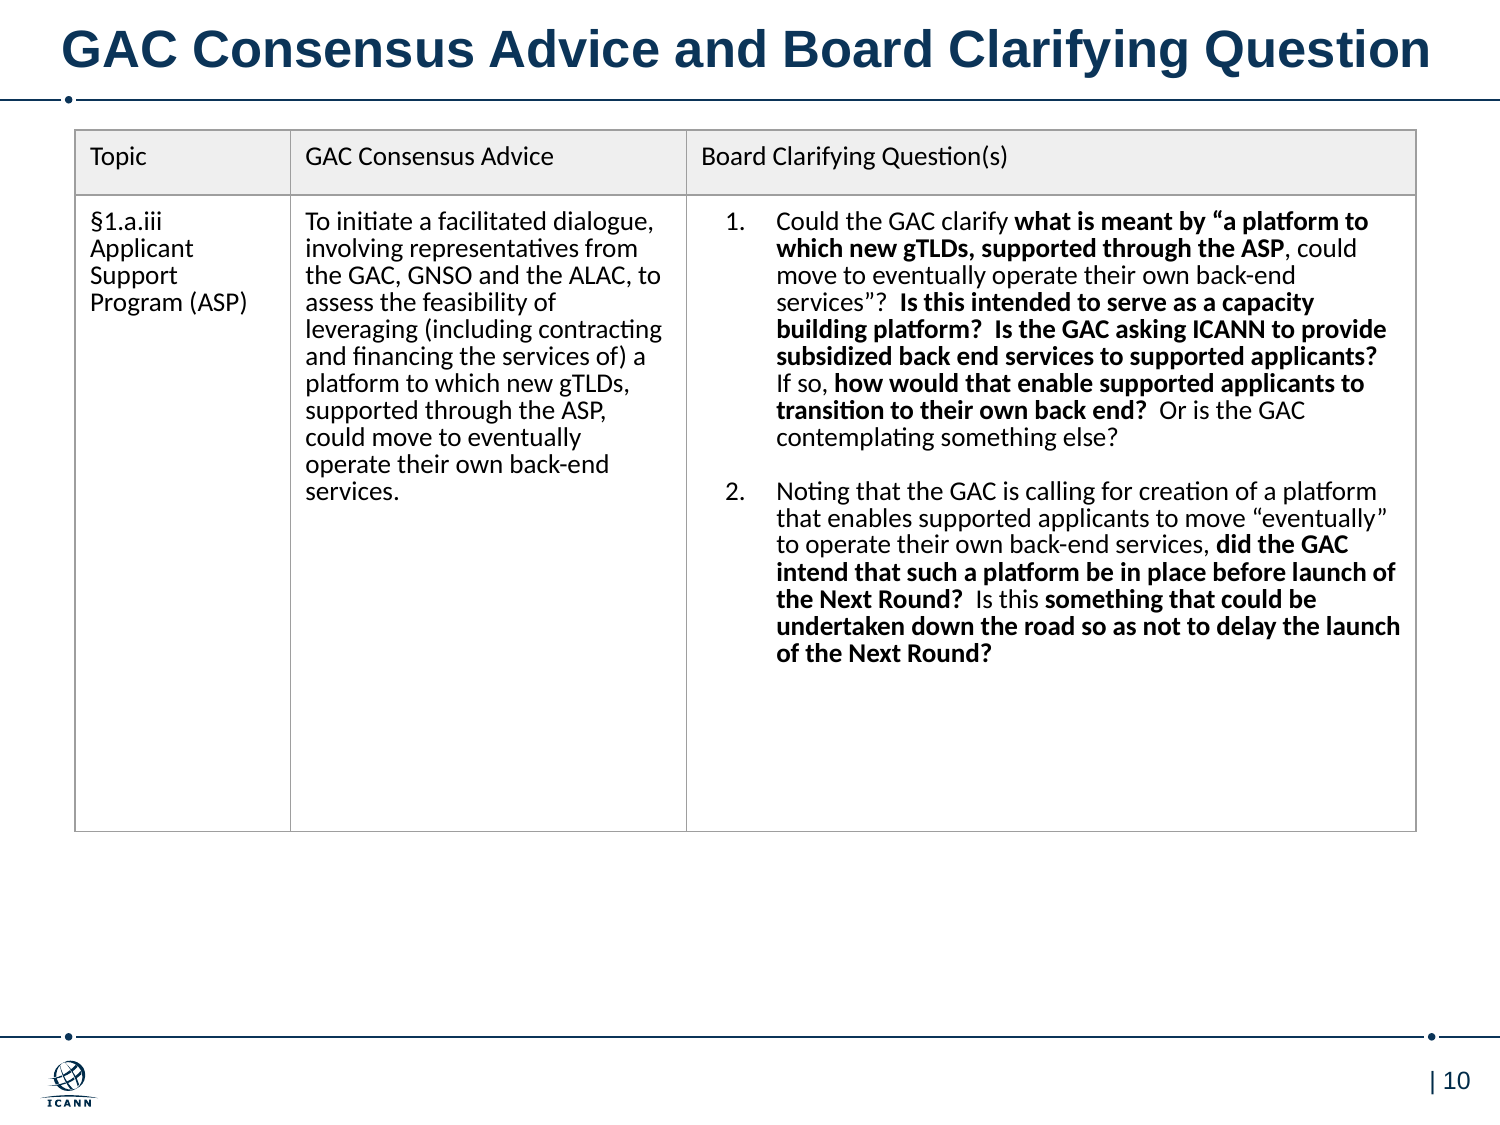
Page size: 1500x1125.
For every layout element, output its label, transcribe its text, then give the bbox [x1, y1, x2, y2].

table_header Topic [76, 131, 290, 194]
table_cell §1.a.iii Applicant Support Program (ASP) [76, 196, 290, 831]
table_cell Could the GAC clarify what is meant by “a platform to which new gTLDs, supported through the ASP, could move to eventually operate their own back-end services”? Is this intended to serve as a capacity building platform? Is the GAC asking ICANN to provide subsidized back end services to supported applicants? If so, how would that enable supported applicants to transition to their own back end? Or is the GAC contemplating something else? Noting that the GAC is calling for creation of a platform that enables supported applicants to move “eventually” to operate their own back-end services, did the GAC intend that such a platform be in place before launch of the Next Round? Is this something that could be undertaken down the road so as not to delay the launch of the Next Round? [687, 196, 1415, 831]
table_cell To initiate a facilitated dialogue, involving representatives from the GAC, GNSO and the ALAC, to assess the feasibility of leveraging (including contracting and financing the services of) a platform to which new gTLDs, supported through the ASP, could move to eventually operate their own back-end services. [291, 196, 686, 831]
title GAC Consensus Advice and Board Clarifying Question [61, 7, 1500, 82]
table_header GAC Consensus Advice [291, 131, 686, 194]
table_header Board Clarifying Question(s) [687, 131, 1415, 194]
